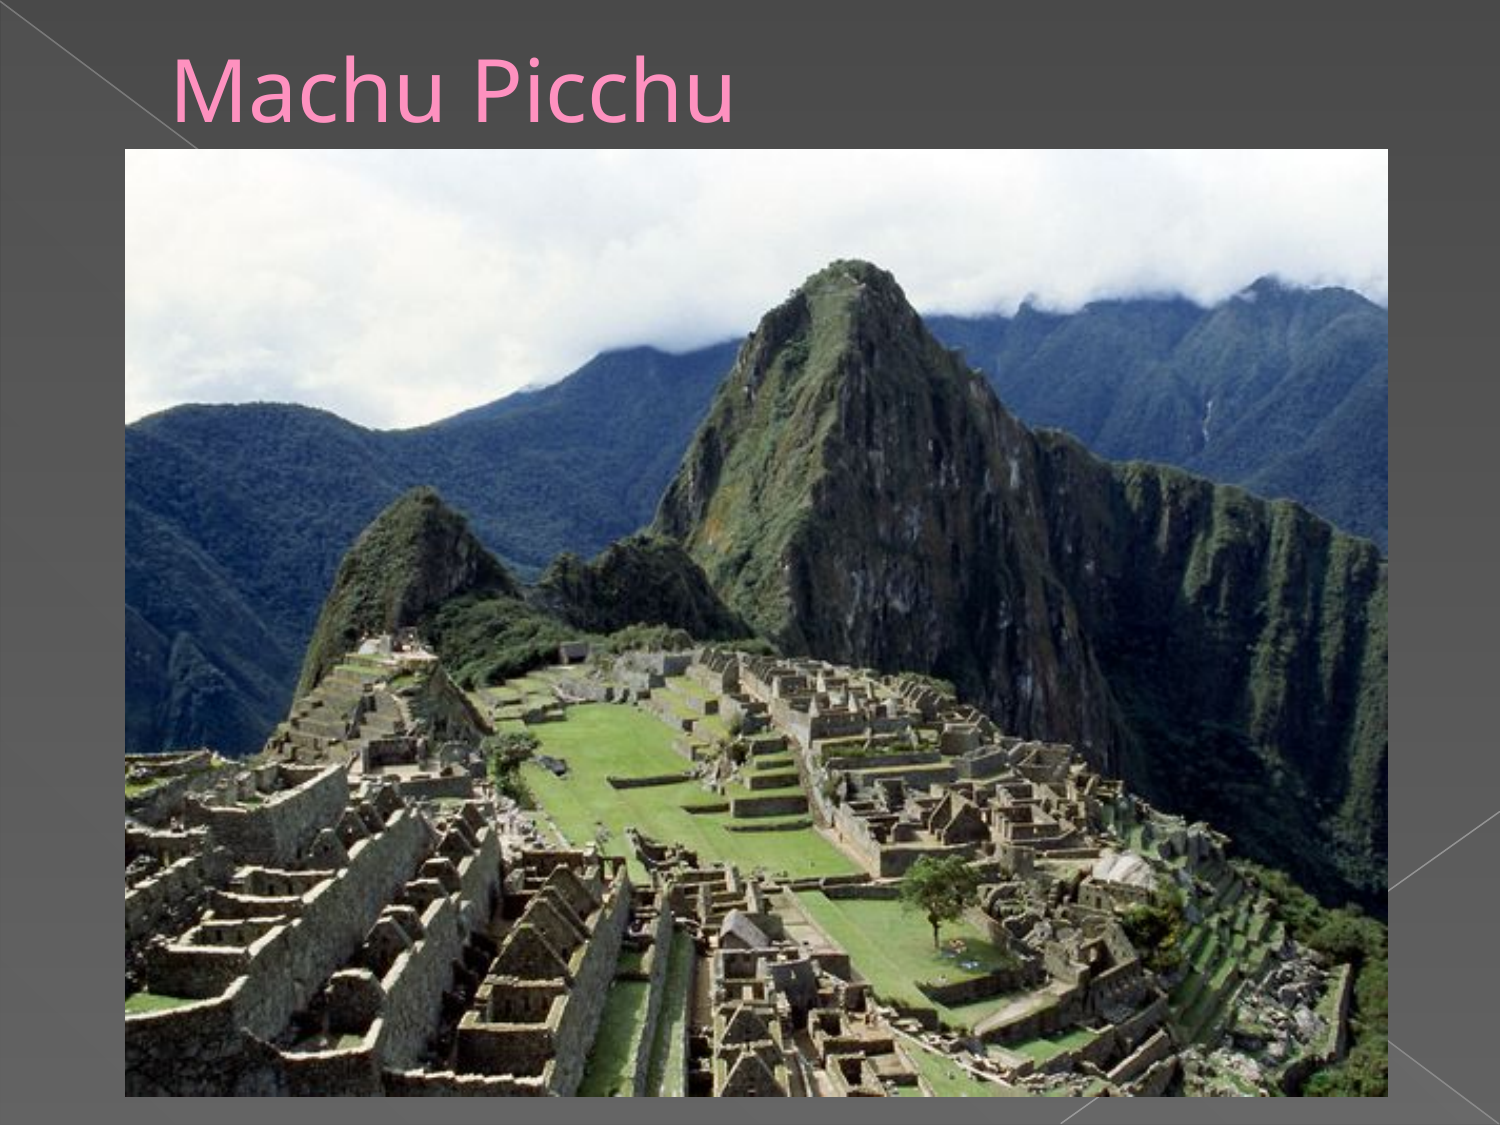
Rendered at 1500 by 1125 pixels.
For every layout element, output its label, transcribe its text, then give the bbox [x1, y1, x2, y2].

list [124, 149, 1388, 1098]
title Machu Picchu [75, 0, 1425, 175]
